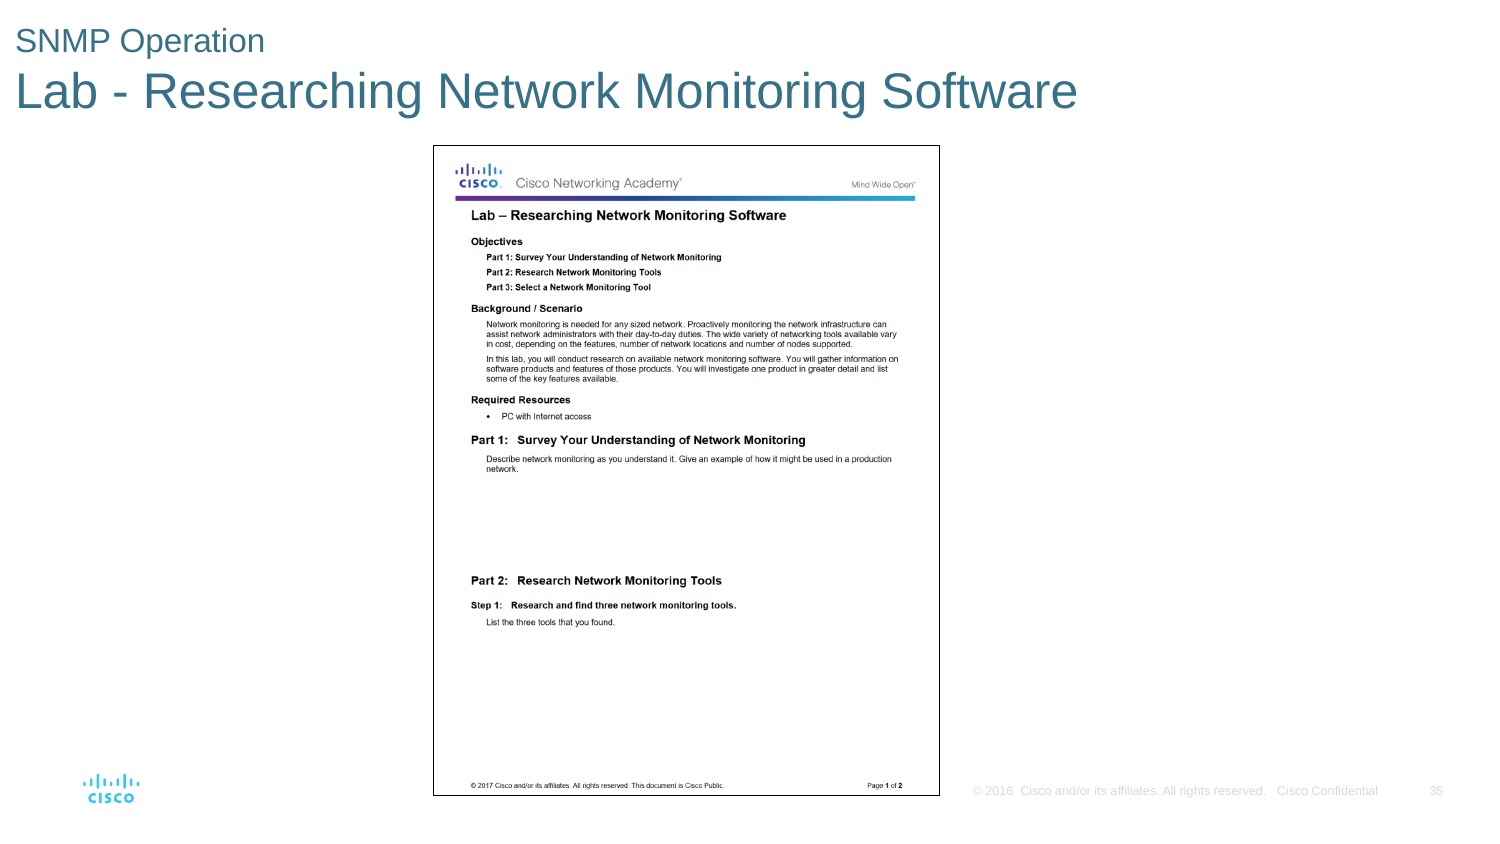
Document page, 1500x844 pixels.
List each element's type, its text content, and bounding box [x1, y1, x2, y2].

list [433, 145, 940, 795]
title SNMP Operation Lab - Researching Network Monitoring Software [0, 6, 1500, 131]
